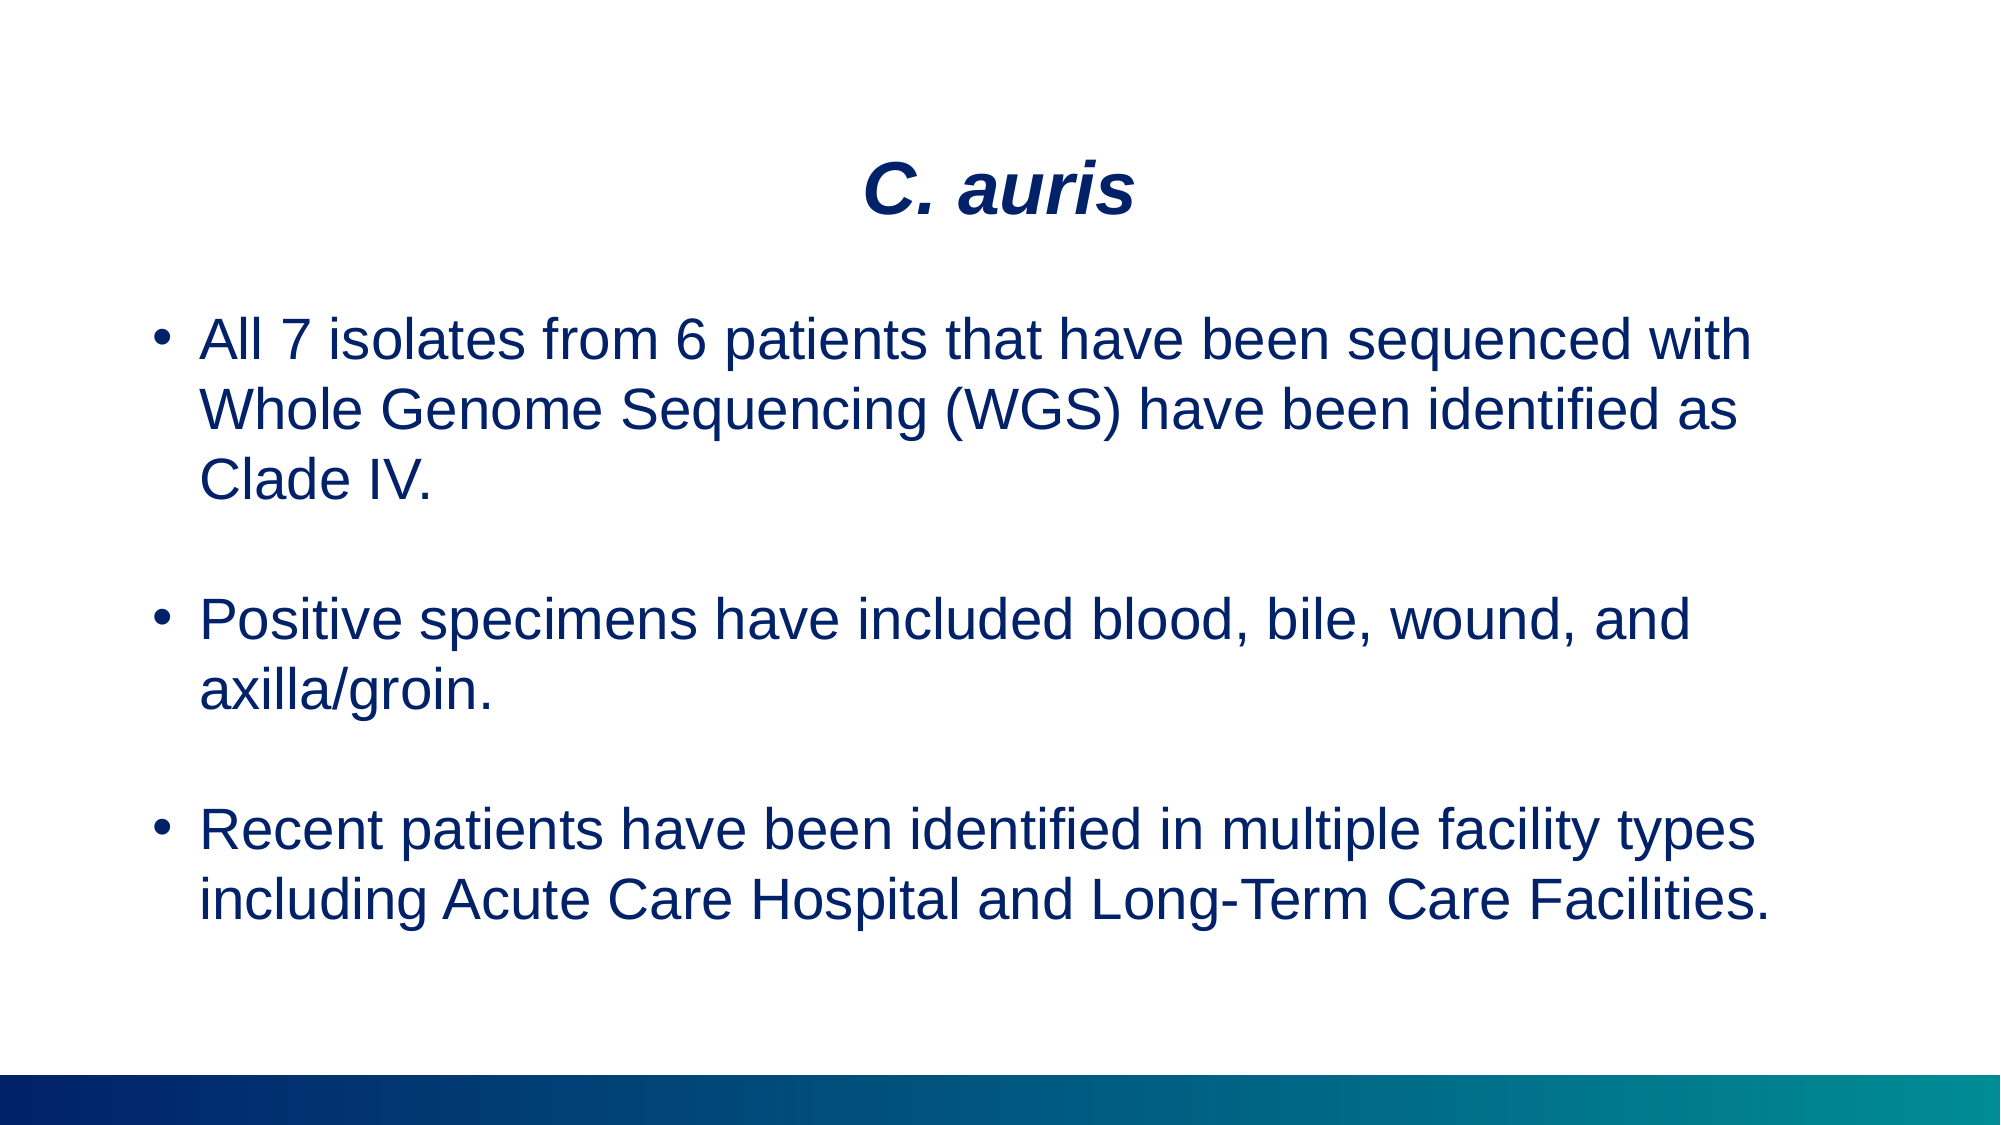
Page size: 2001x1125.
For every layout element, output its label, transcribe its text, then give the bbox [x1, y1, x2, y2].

text_box All 7 isolates from 6 patients that have been sequenced with Whole Genome Sequencing (WGS) have been identified as Clade IV. Positive specimens have included blood, bile, wound, and axilla/groin. Recent patients have been identified in multiple facility types including Acute Care Hospital and Long-Term Care Facilities. [137, 293, 1863, 1075]
text_box C. auris [153, 117, 1846, 264]
text_box [0, 1075, 2000, 1125]
